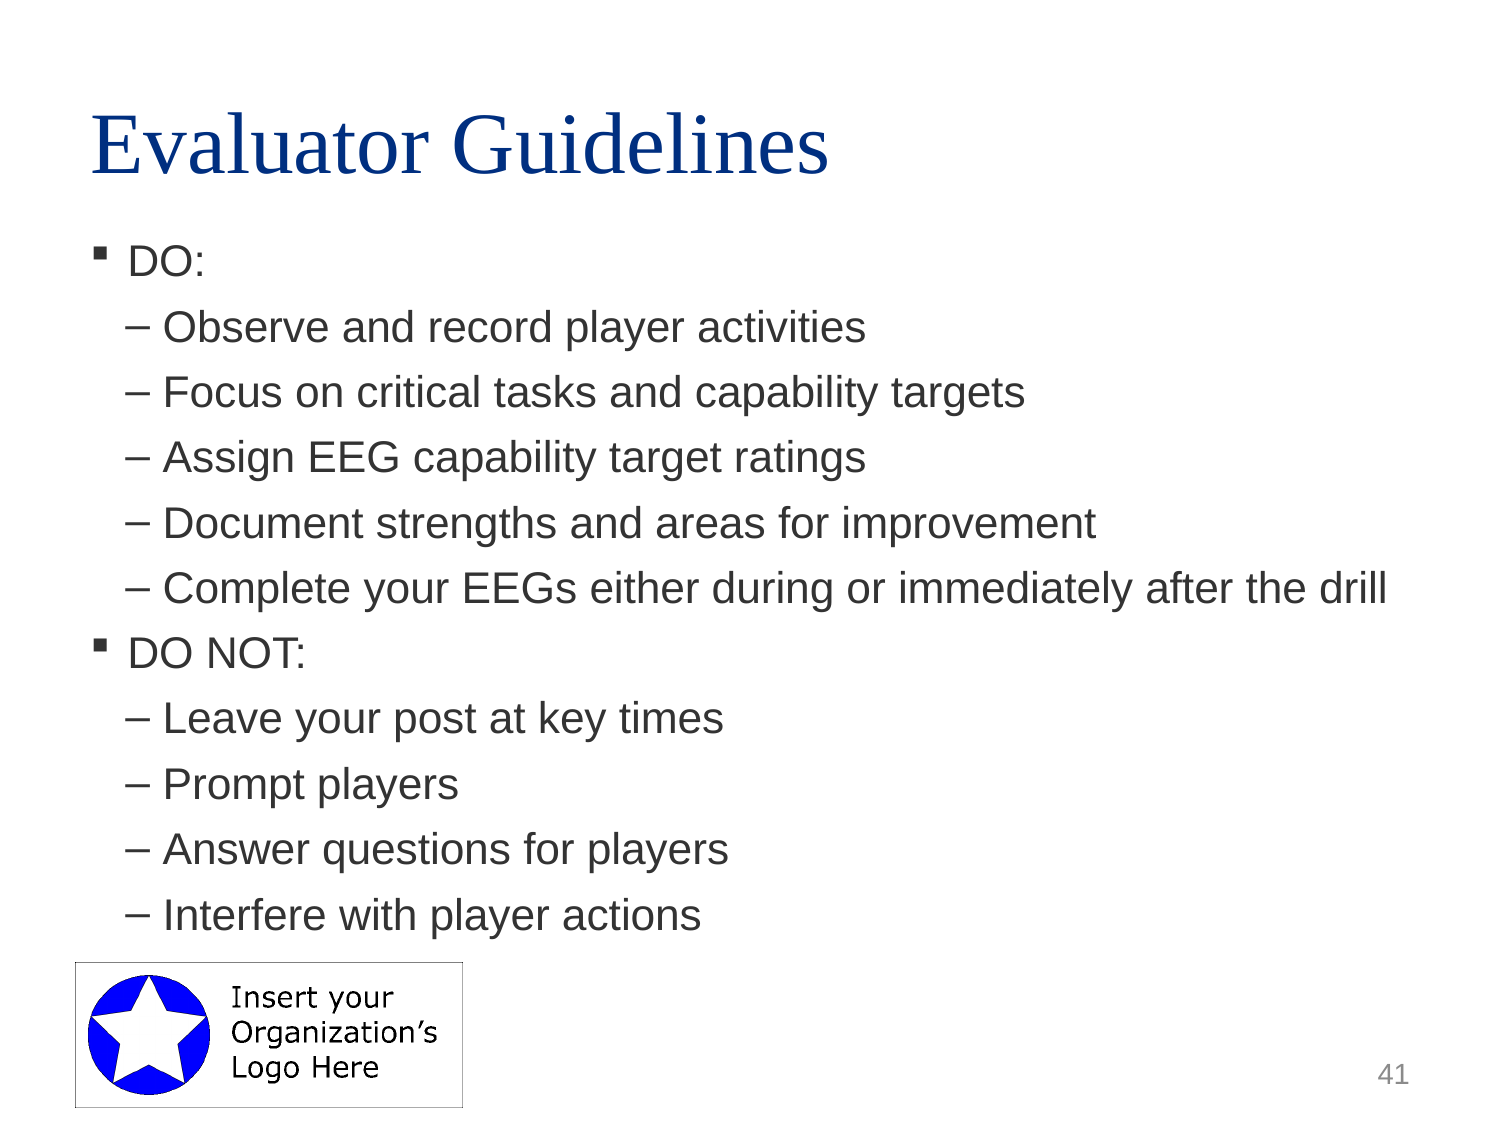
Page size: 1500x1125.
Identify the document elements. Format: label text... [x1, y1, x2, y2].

list DO: Observe and record player activities Focus on critical tasks and capability targets Assign EEG capability target ratings Document strengths and areas for improvement Complete your EEGs either during or immediately after the drill DO NOT: Leave your post at key times Prompt players Answer questions for players Interfere with player actions [75, 224, 1425, 968]
slide_number 41 [1074, 1042, 1425, 1103]
title Evaluator Guidelines [75, 45, 1425, 224]
picture [75, 968, 463, 1108]
